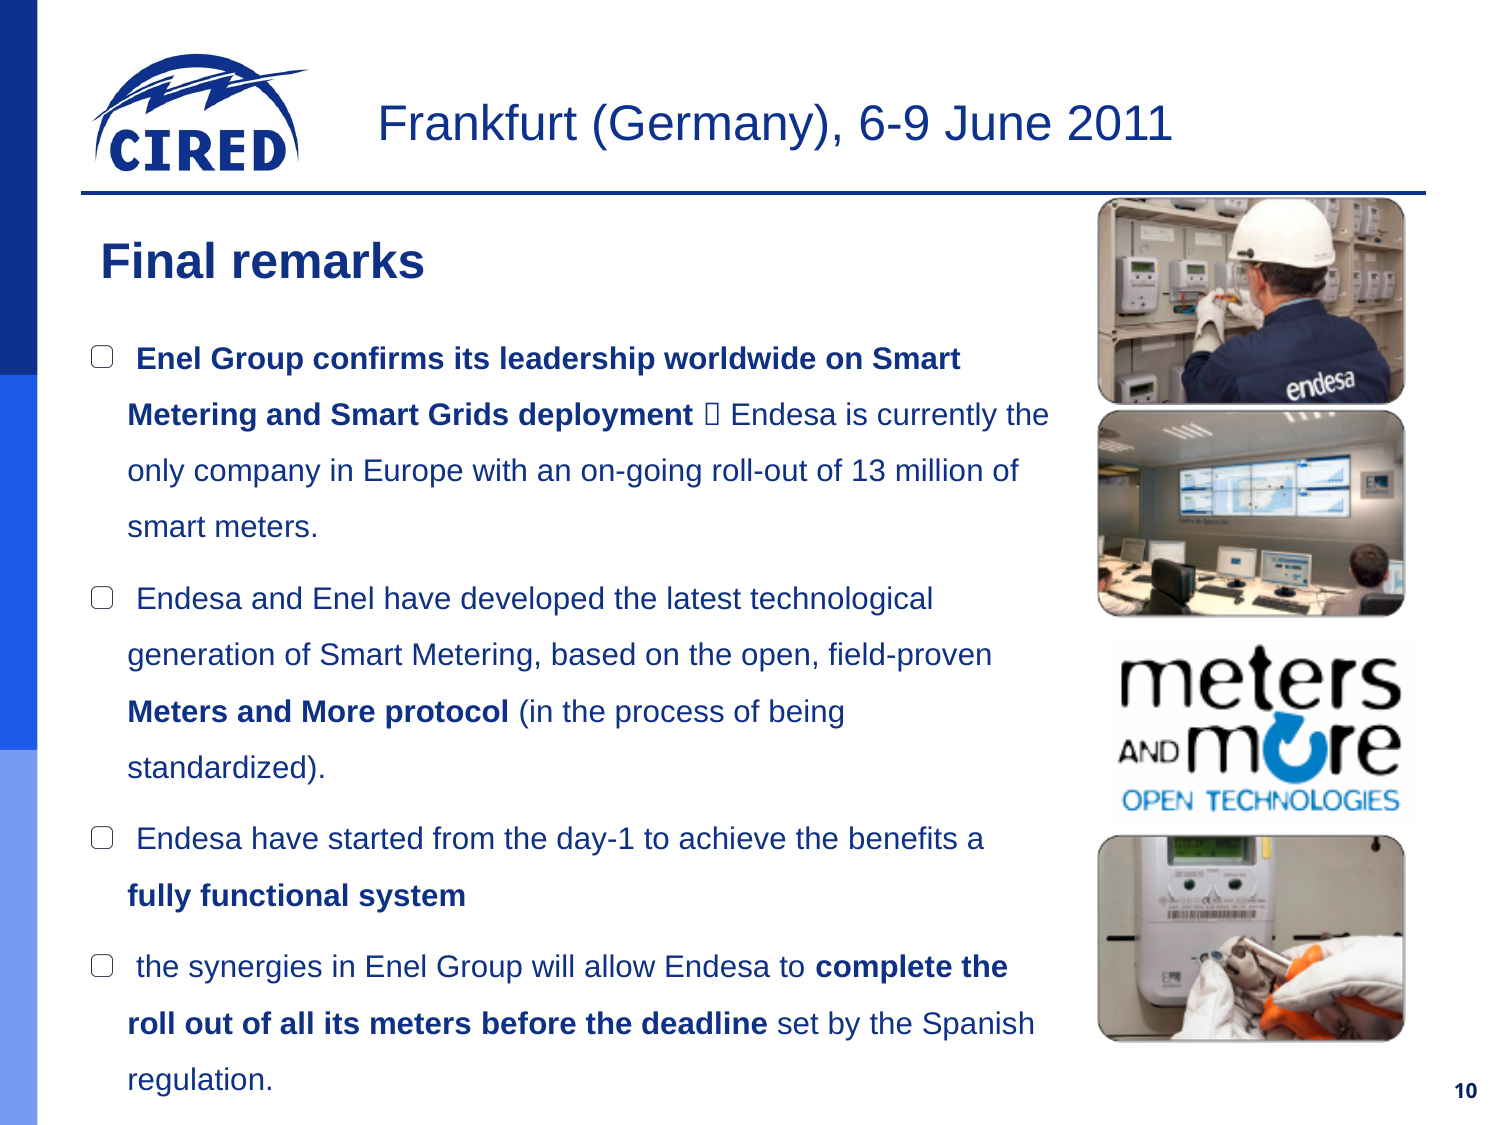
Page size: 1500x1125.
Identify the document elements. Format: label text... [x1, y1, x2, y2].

picture [1097, 834, 1407, 1044]
picture [1097, 409, 1407, 619]
picture [91, 345, 113, 368]
picture [91, 586, 113, 609]
text_box Enel Group confirms its leadership worldwide on Smart Metering and Smart Grids deployment  Endesa is currently the only company in Europe with an on-going roll-out of 13 million of smart meters. Endesa and Enel have developed the latest technological generation of Smart Metering, based on the open, field-proven Meters and More protocol (in the process of being standardized). Endesa have started from the day-1 to achieve the benefits a fully functional system the synergies in Enel Group will allow Endesa to complete the roll out of all its meters before the deadline set by the Spanish regulation. [76, 311, 1069, 1104]
text_box 10 [1397, 1070, 1500, 1114]
picture [91, 954, 113, 977]
text_box Final remarks [100, 228, 1092, 289]
picture [1097, 197, 1407, 406]
picture [91, 826, 113, 849]
picture [92, 53, 309, 172]
picture [1110, 637, 1415, 826]
